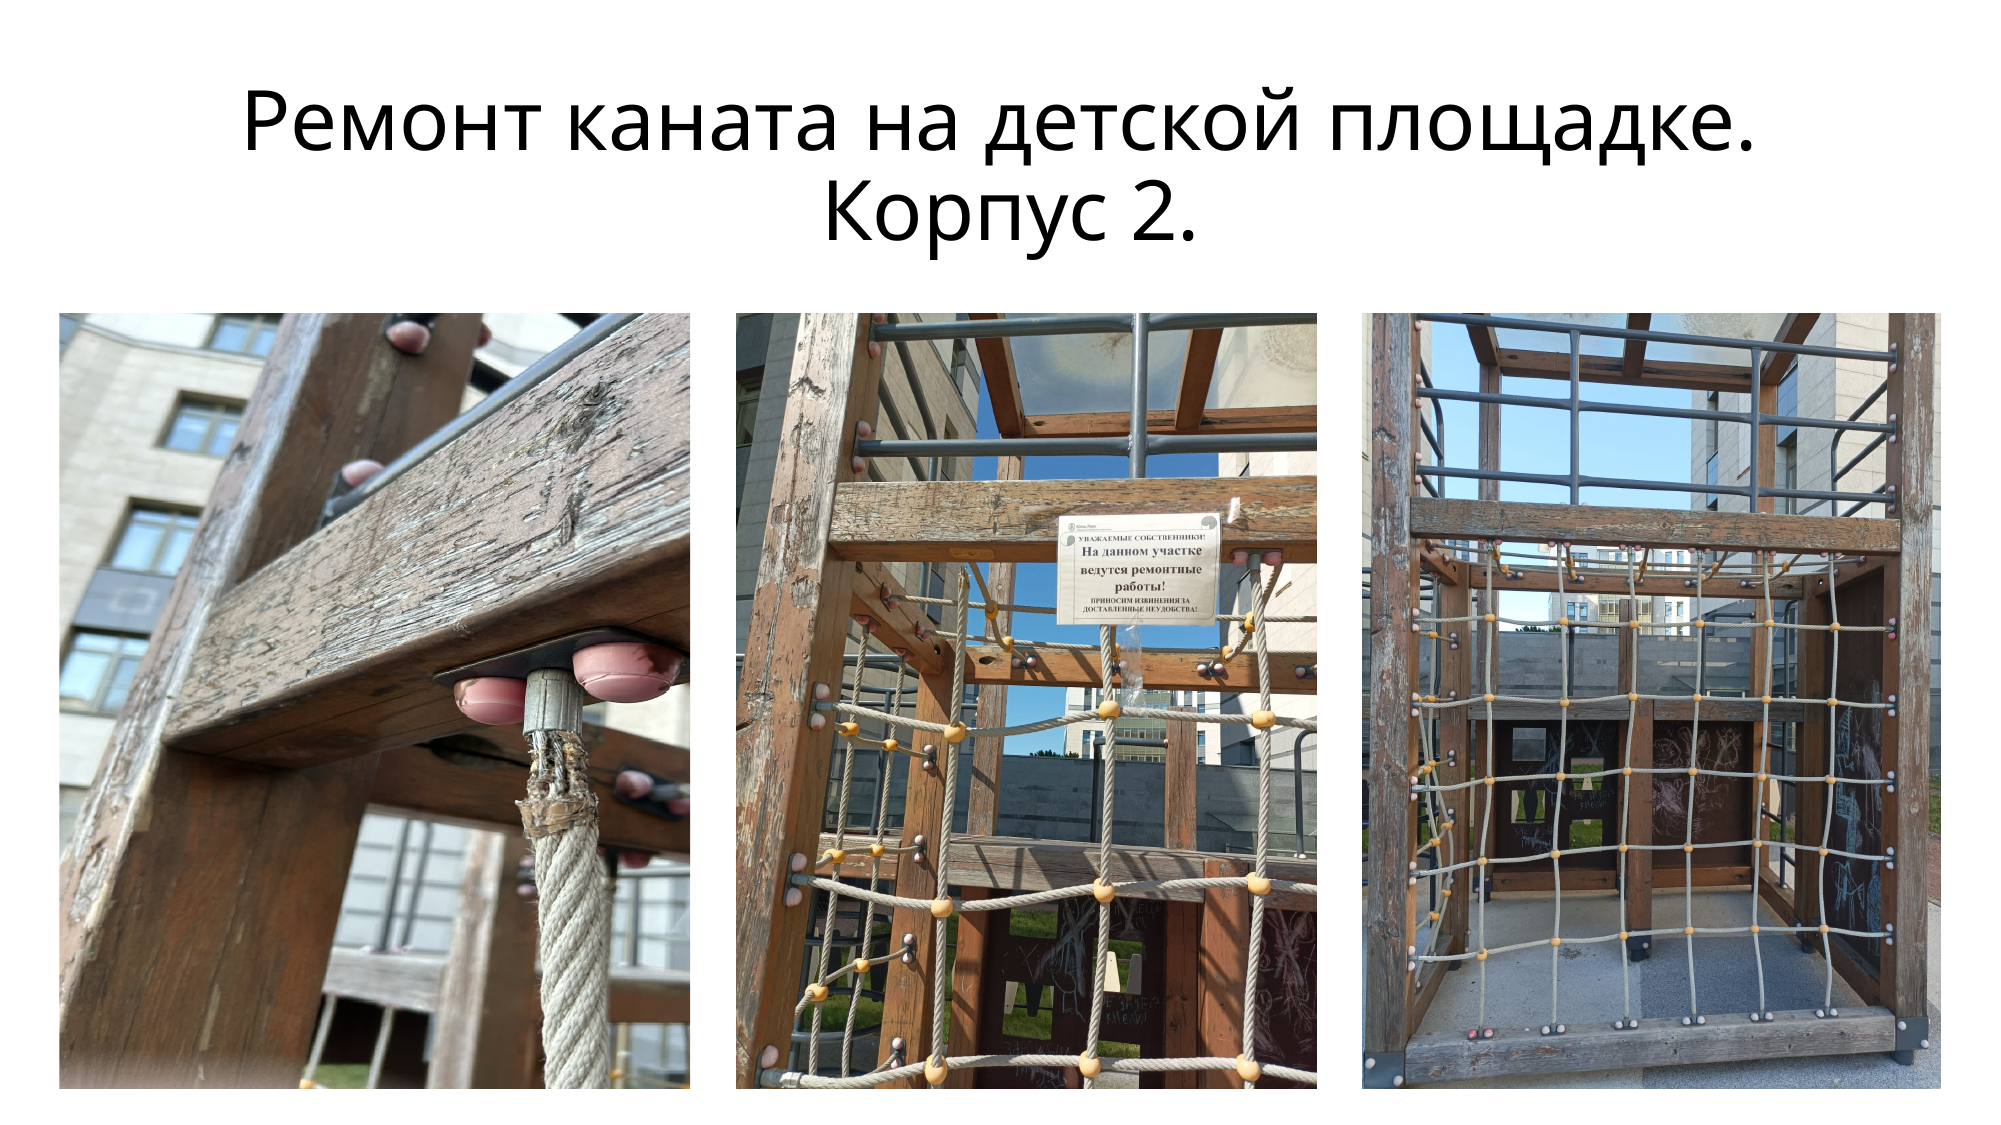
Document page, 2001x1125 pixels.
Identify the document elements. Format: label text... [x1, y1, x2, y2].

title Ремонт каната на детской площадке. Корпус 2. [137, 59, 1863, 278]
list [1362, 313, 1941, 1089]
picture [736, 313, 1317, 1089]
picture [59, 313, 691, 1089]
